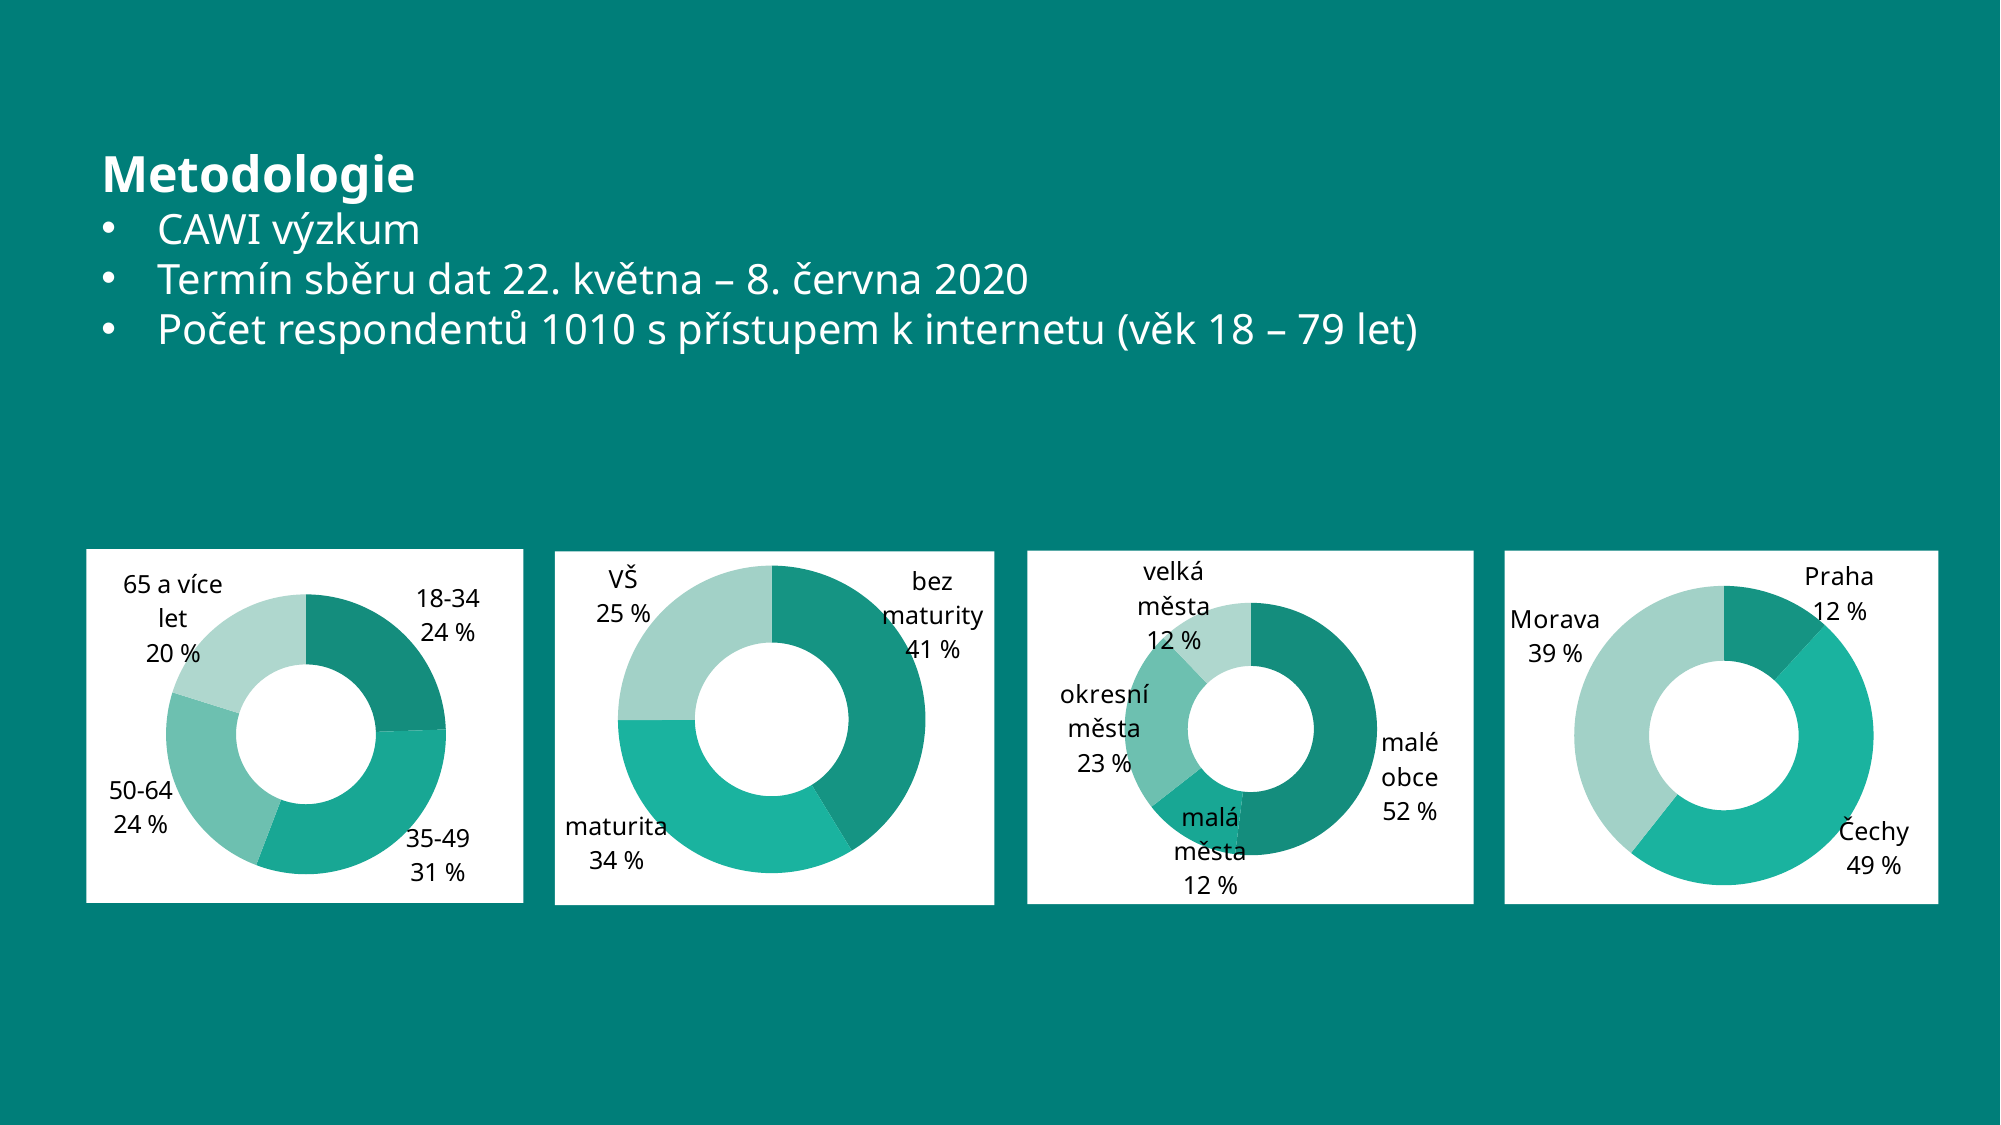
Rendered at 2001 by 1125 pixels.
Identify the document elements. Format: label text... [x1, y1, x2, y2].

text_box Metodologie CAWI výzkum Termín sběru dat 22. května – 8. června 2020 Počet respondentů 1010 s přístupem k internetu (věk 18 – 79 let) [86, 105, 1705, 361]
chart [554, 551, 995, 906]
chart [86, 548, 524, 903]
chart [1504, 550, 1939, 905]
chart [1026, 550, 1474, 905]
